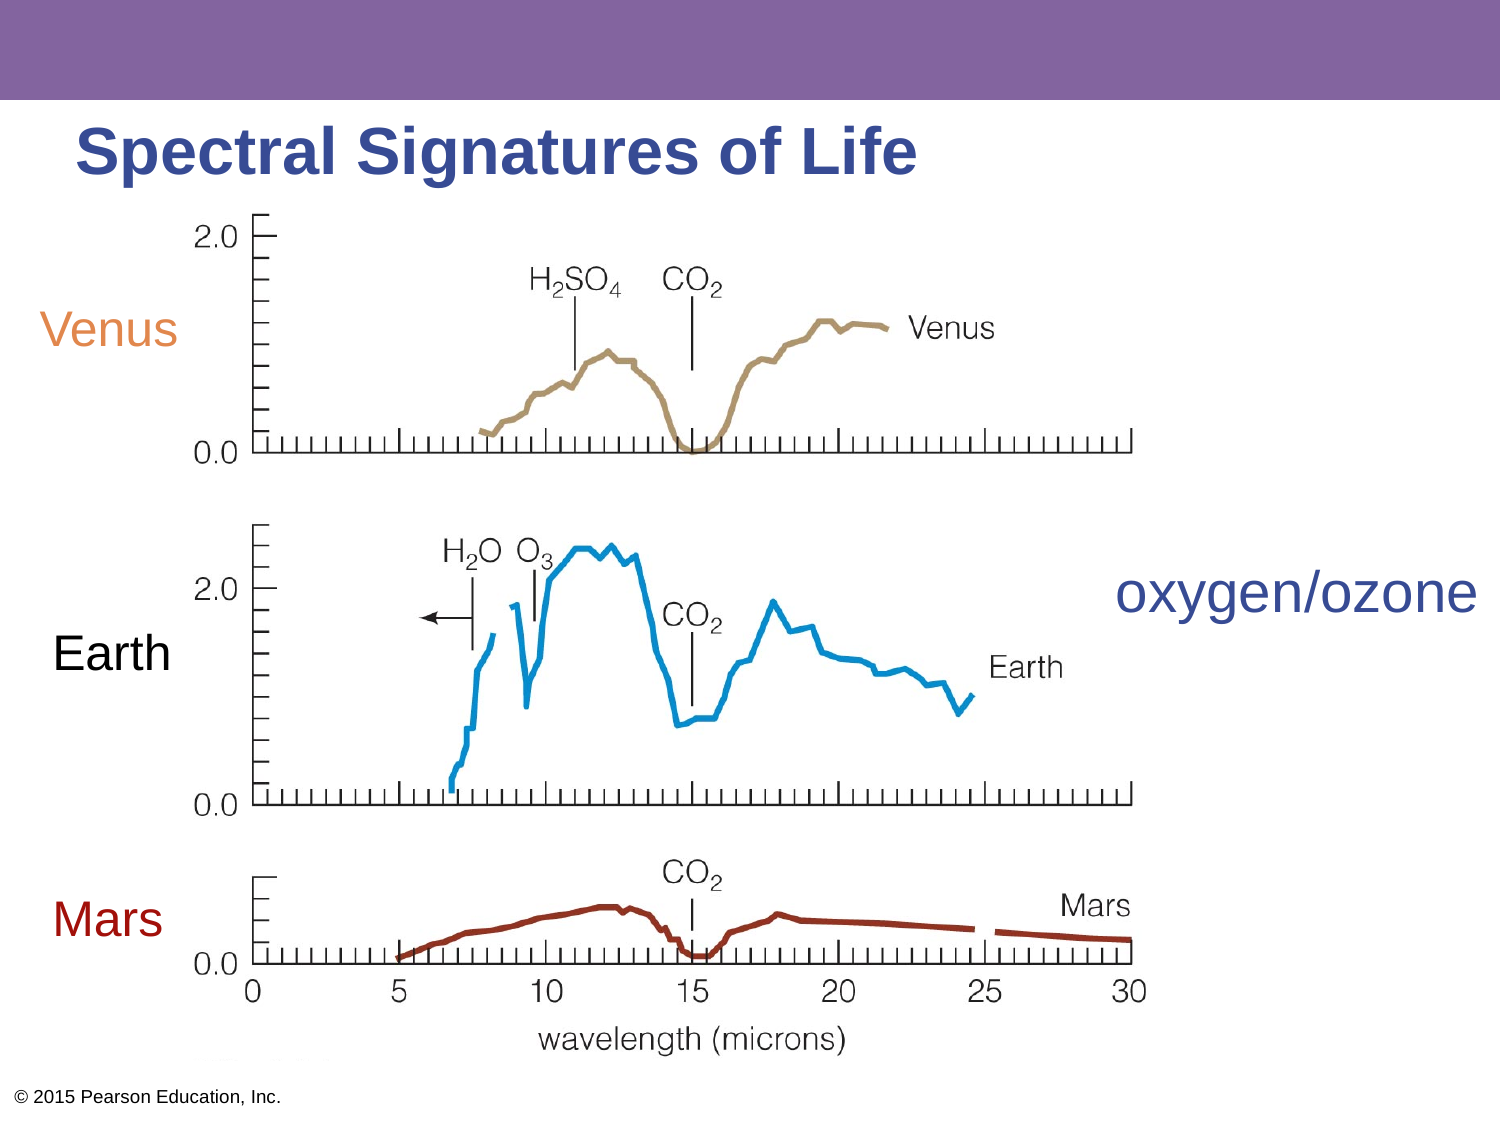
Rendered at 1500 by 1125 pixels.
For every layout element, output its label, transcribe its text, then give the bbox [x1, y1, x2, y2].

text_box Venus [24, 288, 181, 364]
title Spectral Signatures of Life [0, 100, 1500, 196]
text_box Mars [37, 879, 181, 955]
picture [186, 204, 1154, 1062]
text_box Earth [37, 613, 181, 689]
footer © 2015 Pearson Education, Inc. [14, 1084, 900, 1115]
list oxygen/ozone [1158, 547, 1500, 639]
